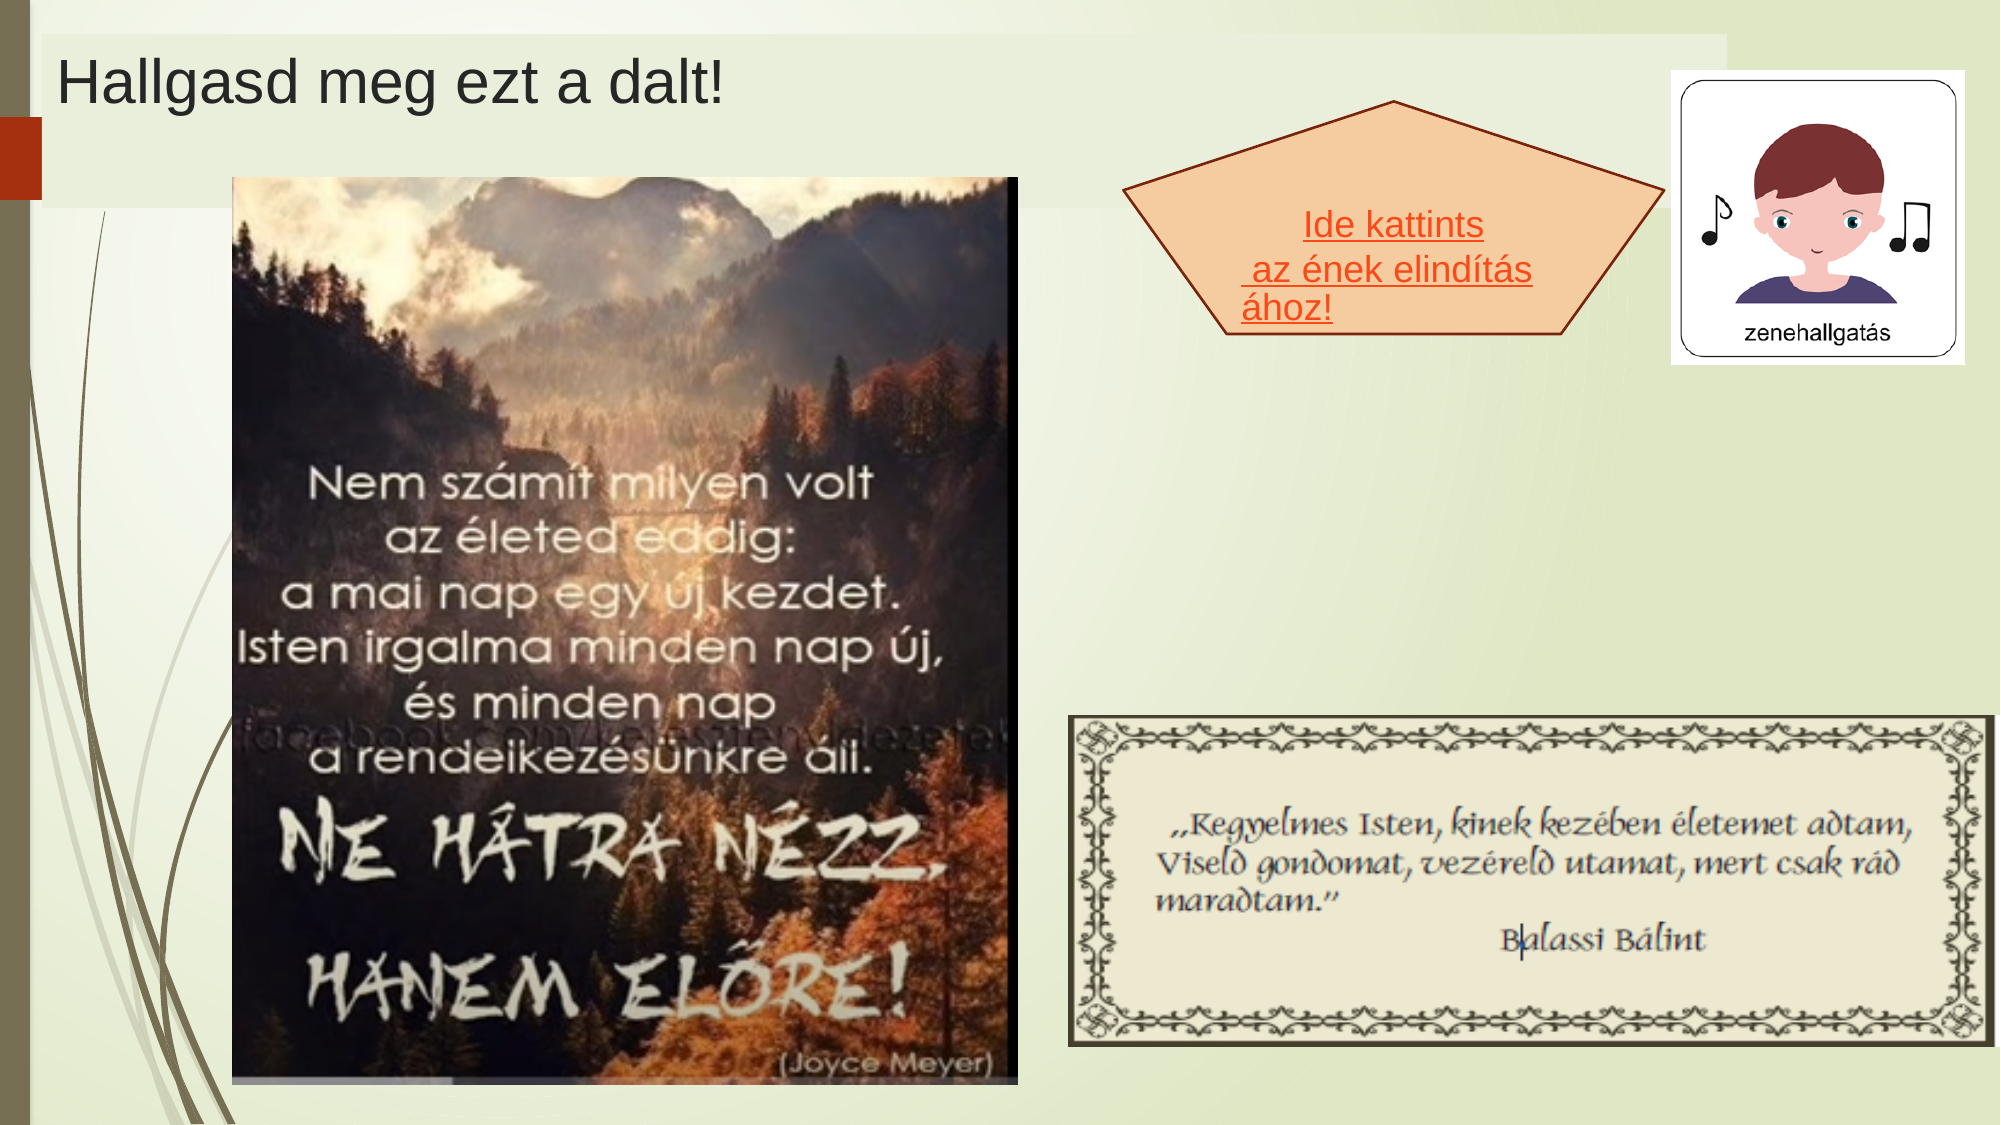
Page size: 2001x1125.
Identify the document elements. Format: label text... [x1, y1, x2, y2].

picture [1670, 70, 1965, 366]
picture [1068, 715, 2000, 1047]
text_box Ide kattints az ének elindításához! [1122, 100, 1666, 336]
picture [232, 177, 1019, 1085]
title Hallgasd meg ezt a dalt! [41, 34, 1728, 208]
